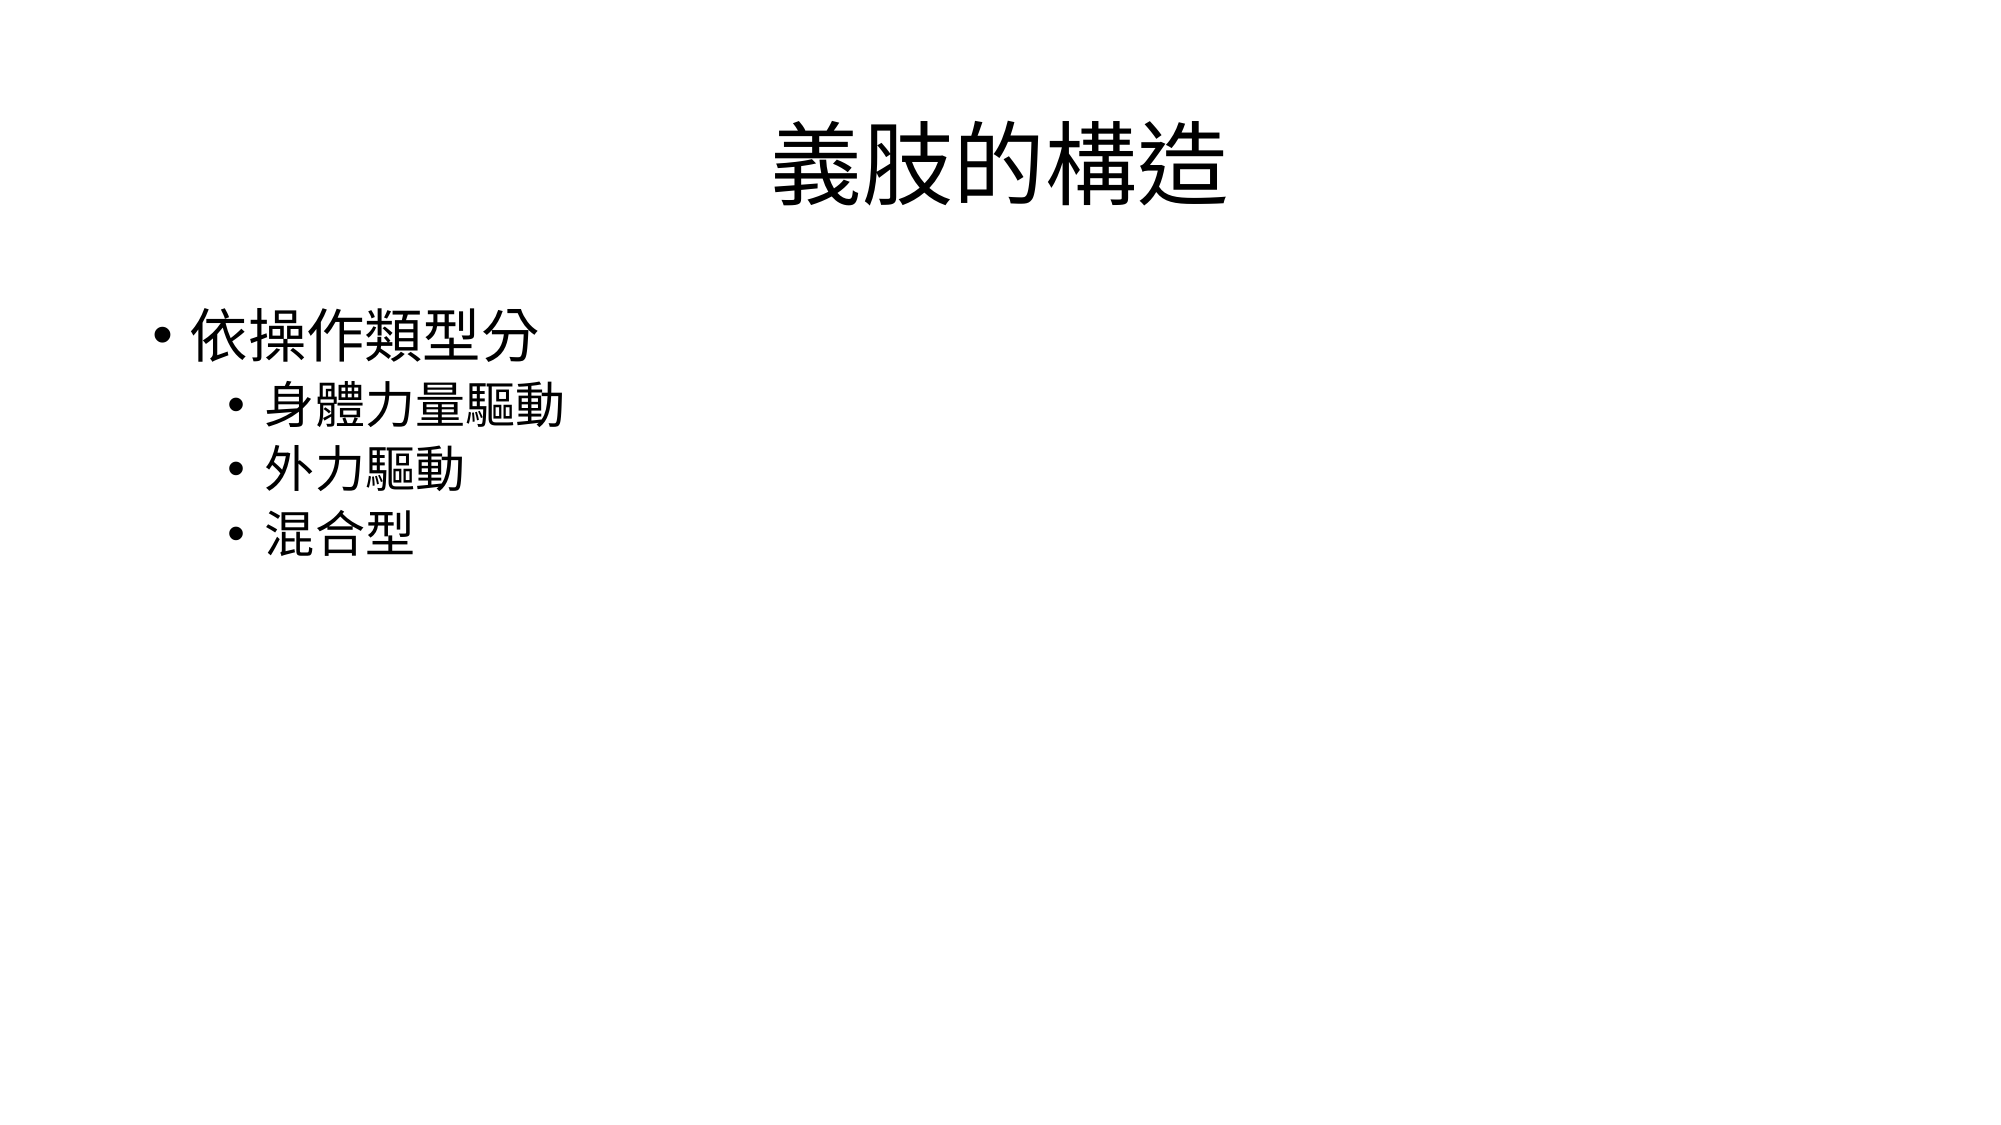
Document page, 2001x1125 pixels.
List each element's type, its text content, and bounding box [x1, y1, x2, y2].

list 依操作類型分 身體力量驅動 外力驅動 混合型 [137, 299, 1863, 1014]
title 義肢的構造 [137, 59, 1863, 278]
